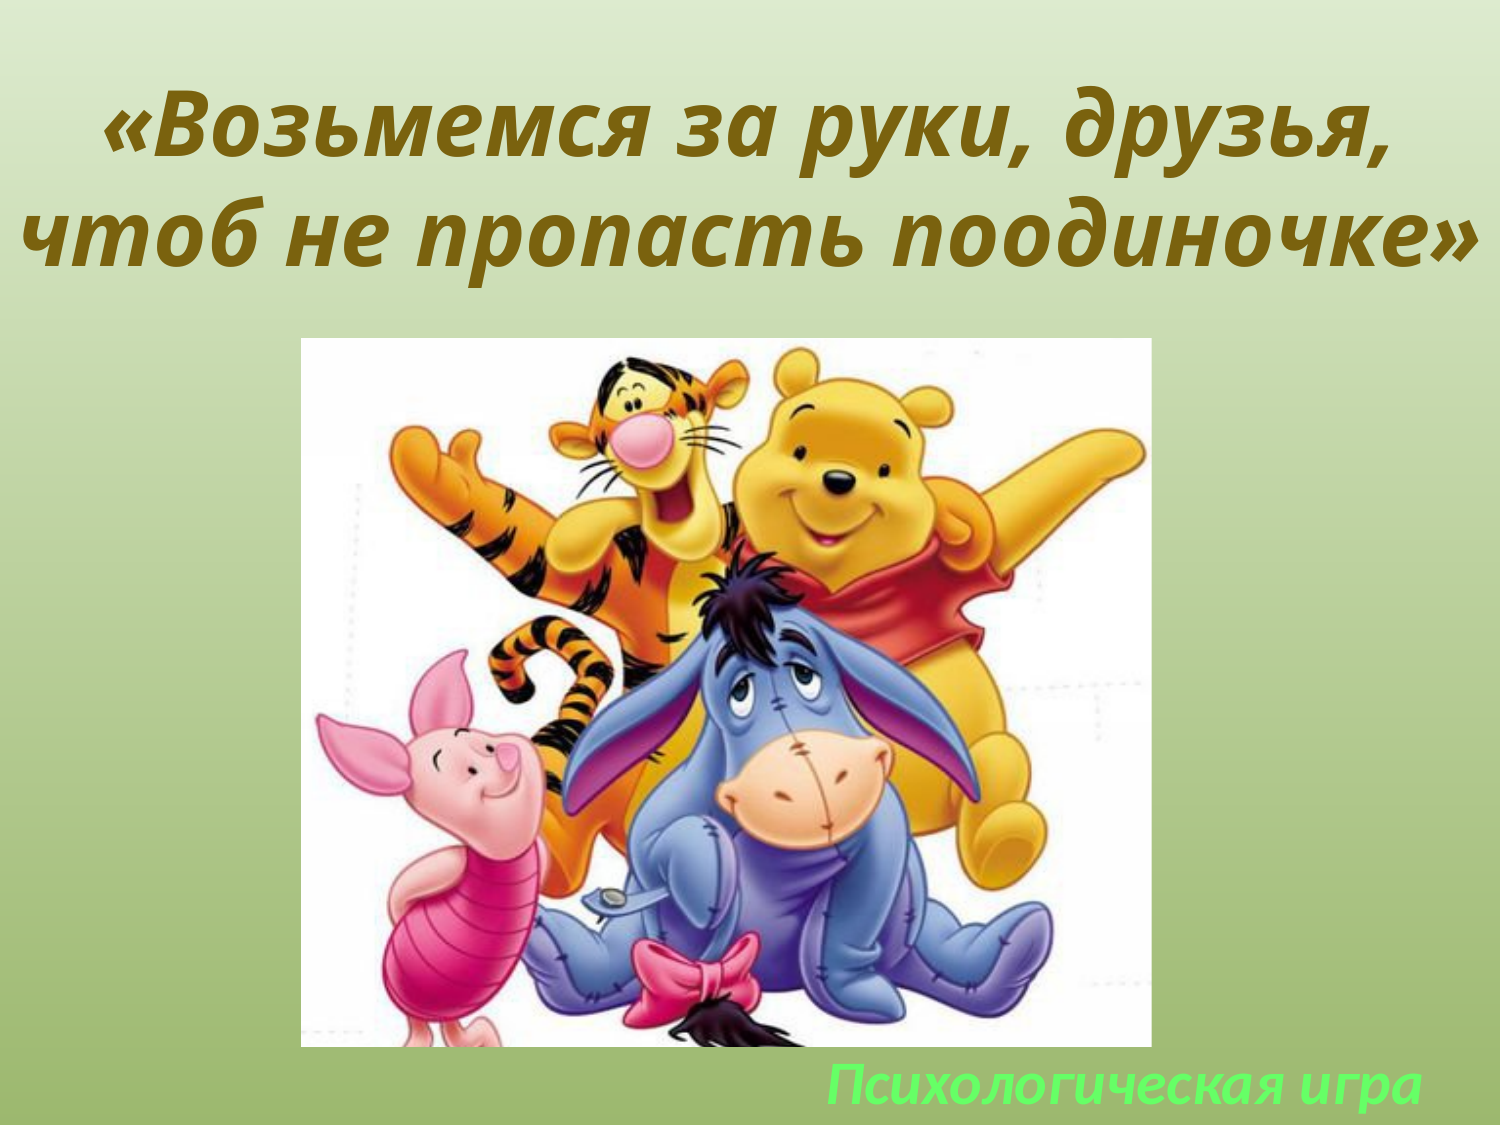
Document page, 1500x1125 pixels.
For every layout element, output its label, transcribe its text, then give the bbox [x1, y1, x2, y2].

title «Возьмемся за руки, друзья, чтоб не пропасть поодиночке» [0, 0, 1500, 350]
subtitle Психологическая игра [750, 1035, 1500, 1125]
picture [300, 337, 1152, 1048]
